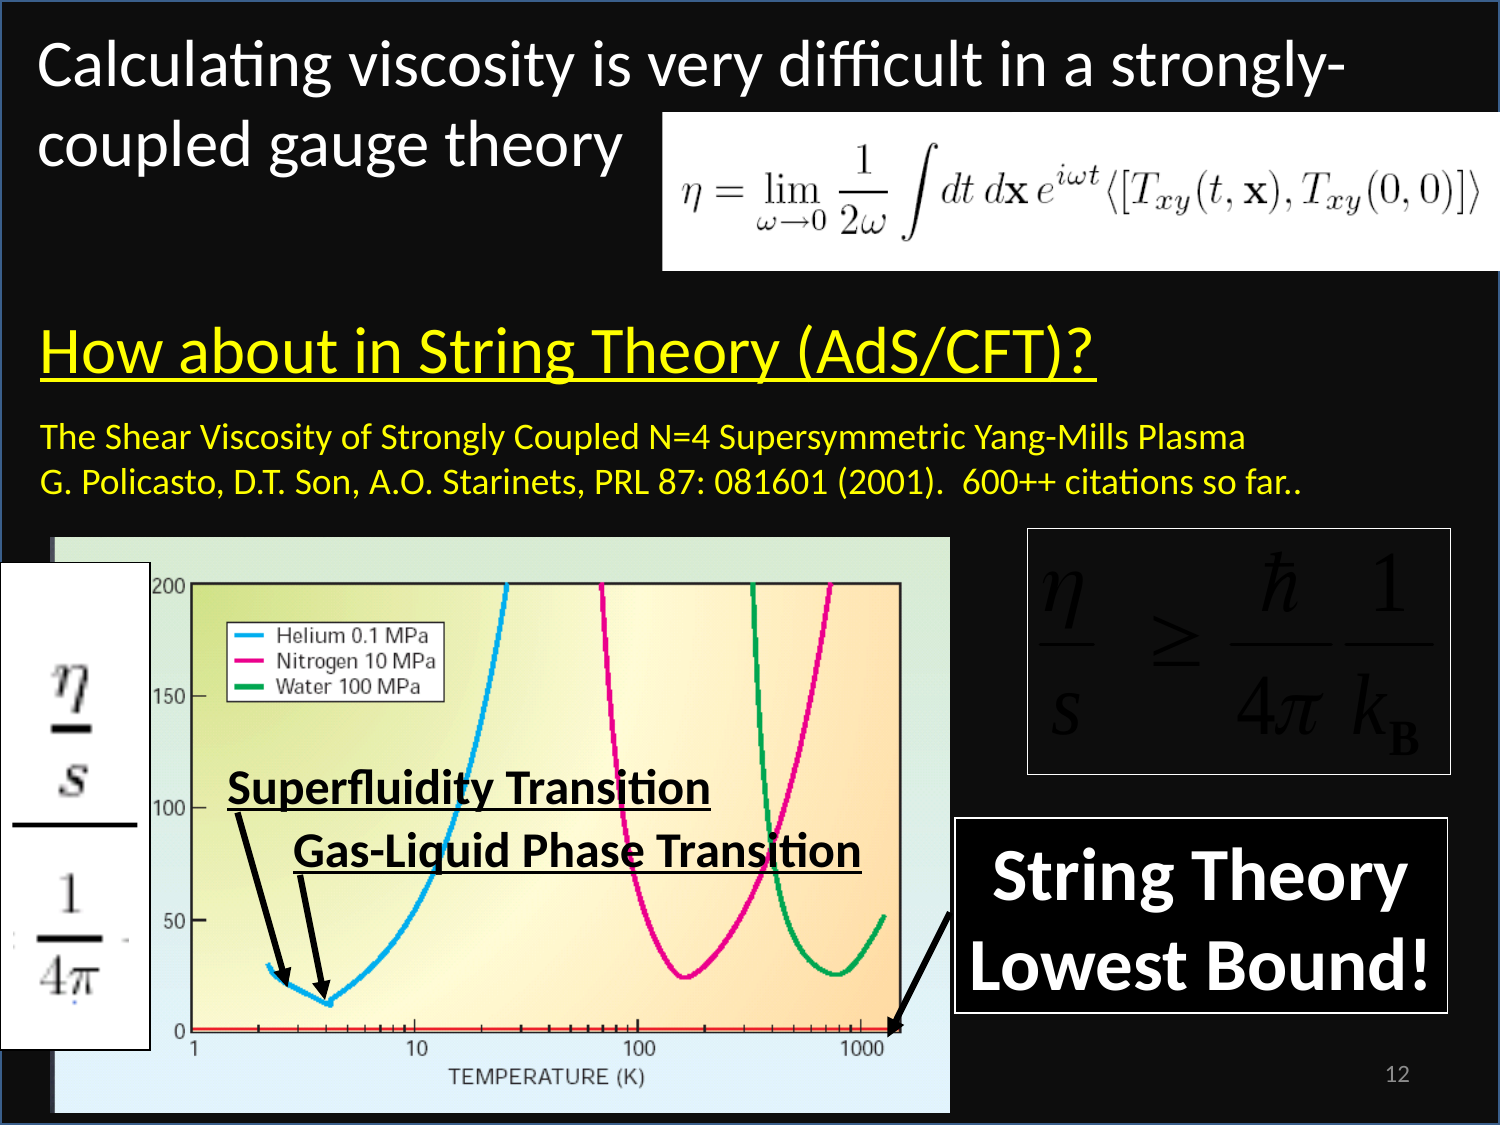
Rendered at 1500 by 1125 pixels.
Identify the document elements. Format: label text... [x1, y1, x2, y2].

text_box How about in String Theory (AdS/CFT)? The Shear Viscosity of Strongly Coupled N=4 Supersymmetric Yang-Mills Plasma G. Policasto, D.T. Son, A.O. Starinets, PRL 87: 081601 (2001). 600++ citations so far.. [24, 299, 1500, 510]
picture [49, 537, 951, 1113]
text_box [0, 562, 151, 1051]
text_box Calculating viscosity is very difficult in a strongly-coupled gauge theory [22, 12, 1488, 408]
slide_number 12 [1074, 1042, 1425, 1103]
text_box String Theory Lowest Bound! [954, 818, 1448, 1013]
picture [662, 112, 1500, 271]
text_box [1026, 527, 1451, 776]
